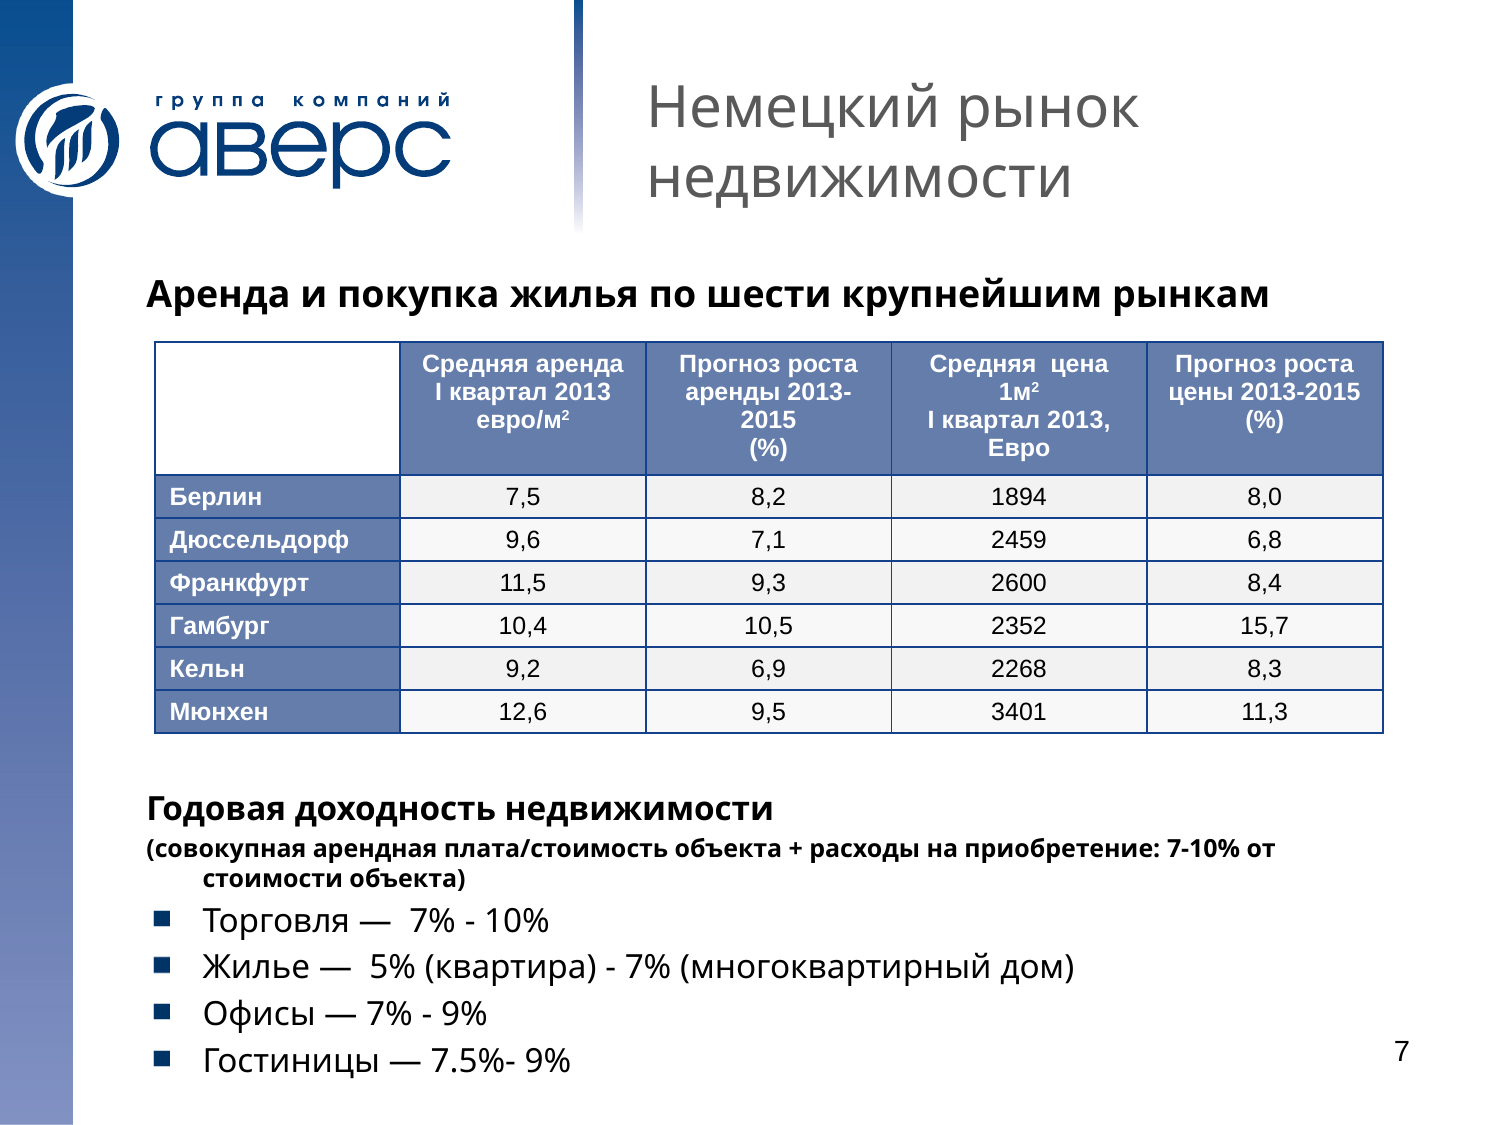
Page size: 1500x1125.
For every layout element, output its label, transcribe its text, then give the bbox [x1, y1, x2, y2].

slide_number 7 [1074, 1024, 1426, 1103]
table_cell 8,0 [1148, 476, 1382, 517]
table_cell Кельн [156, 648, 399, 689]
picture [146, 953, 170, 978]
table_header Прогноз роста цены 2013-2015 (%) [1148, 343, 1382, 474]
table_cell 8,2 [647, 476, 891, 517]
table_cell 2600 [892, 562, 1146, 603]
list Аренда и покупка жилья по шести крупнейшим рынкам Годовая доходность недвижимости (совокупная арендная плата/стоимость объекта + расходы на приобретение: 7-10% от стоимости объекта) Торговля — 7% - 10% Жилье — 5% (квартира) - 7% (многоквартирный дом) Офисы — 7% - 9% Гостиницы — 7.5%- 9% [131, 262, 1426, 1103]
table_header [156, 343, 399, 474]
table_cell 12,6 [401, 691, 645, 732]
picture [146, 907, 170, 931]
table_cell 11,5 [401, 562, 645, 603]
table_cell Дюссельдорф [156, 519, 399, 560]
table_cell Франкфурт [156, 562, 399, 603]
title Немецкий рынок недвижимости [630, 44, 1426, 233]
picture [574, 0, 583, 233]
table_header Прогноз роста аренды 2013-2015 (%) [647, 343, 891, 474]
table_cell 9,6 [401, 519, 645, 560]
table_cell 7,5 [401, 476, 645, 517]
table_cell 9,5 [647, 691, 891, 732]
table_cell 10,5 [647, 605, 891, 646]
table_cell 11,3 [1148, 691, 1382, 732]
table_cell 15,7 [1148, 605, 1382, 646]
table_cell 3401 [892, 691, 1146, 732]
table_cell 9,3 [647, 562, 891, 603]
picture [146, 1000, 170, 1024]
table_cell 6,8 [1148, 519, 1382, 560]
table_header Средняя цена 1м2 I квартал 2013, Евро [892, 343, 1146, 474]
table_cell 10,4 [401, 605, 645, 646]
picture [0, 0, 73, 1125]
table_cell 2352 [892, 605, 1146, 646]
table_cell 9,2 [401, 648, 645, 689]
table_cell 8,4 [1148, 562, 1382, 603]
table_cell Гамбург [156, 605, 399, 646]
table_cell Берлин [156, 476, 399, 517]
table_cell 7,1 [647, 519, 891, 560]
table_cell 2459 [892, 519, 1146, 560]
picture [146, 1047, 170, 1071]
table_cell Мюнхен [156, 691, 399, 732]
table_cell 6,9 [647, 648, 891, 689]
table_header Средняя аренда I квартал 2013 евро/м2 [401, 343, 645, 474]
table_cell 2268 [892, 648, 1146, 689]
table_cell 8,3 [1148, 648, 1382, 689]
table_cell 1894 [892, 476, 1146, 517]
